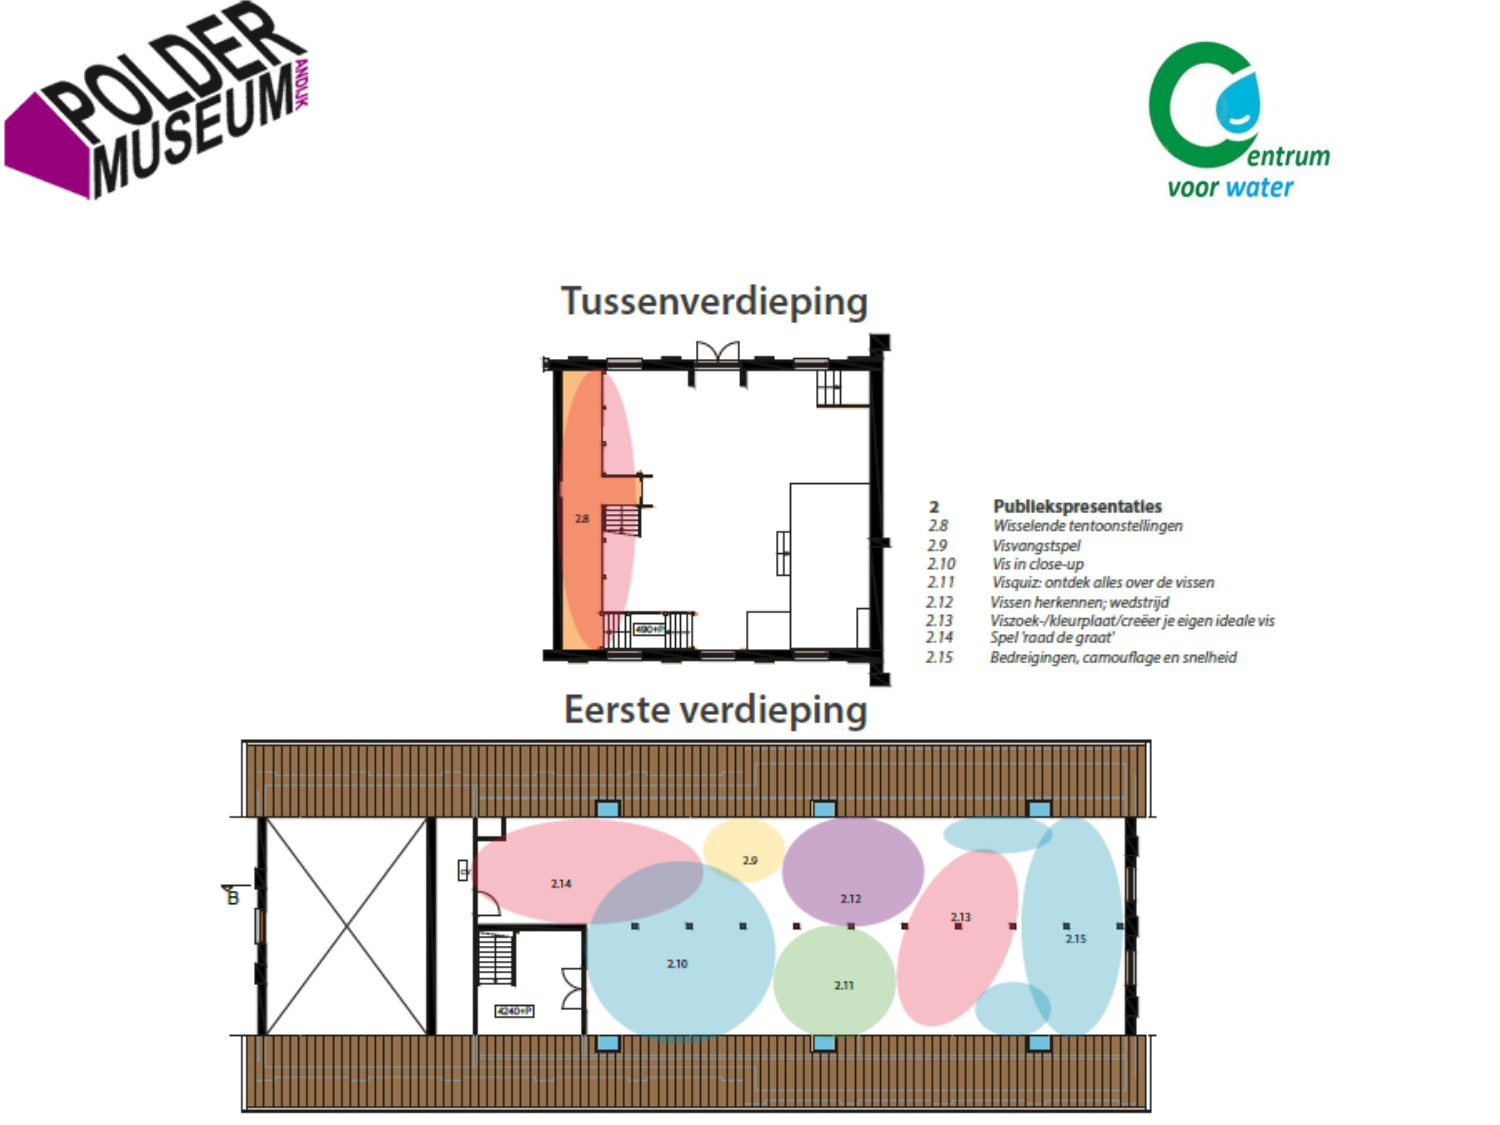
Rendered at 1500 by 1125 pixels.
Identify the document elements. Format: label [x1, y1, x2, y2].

picture [0, 0, 313, 202]
picture [123, 278, 1342, 1125]
picture [1109, 0, 1500, 268]
